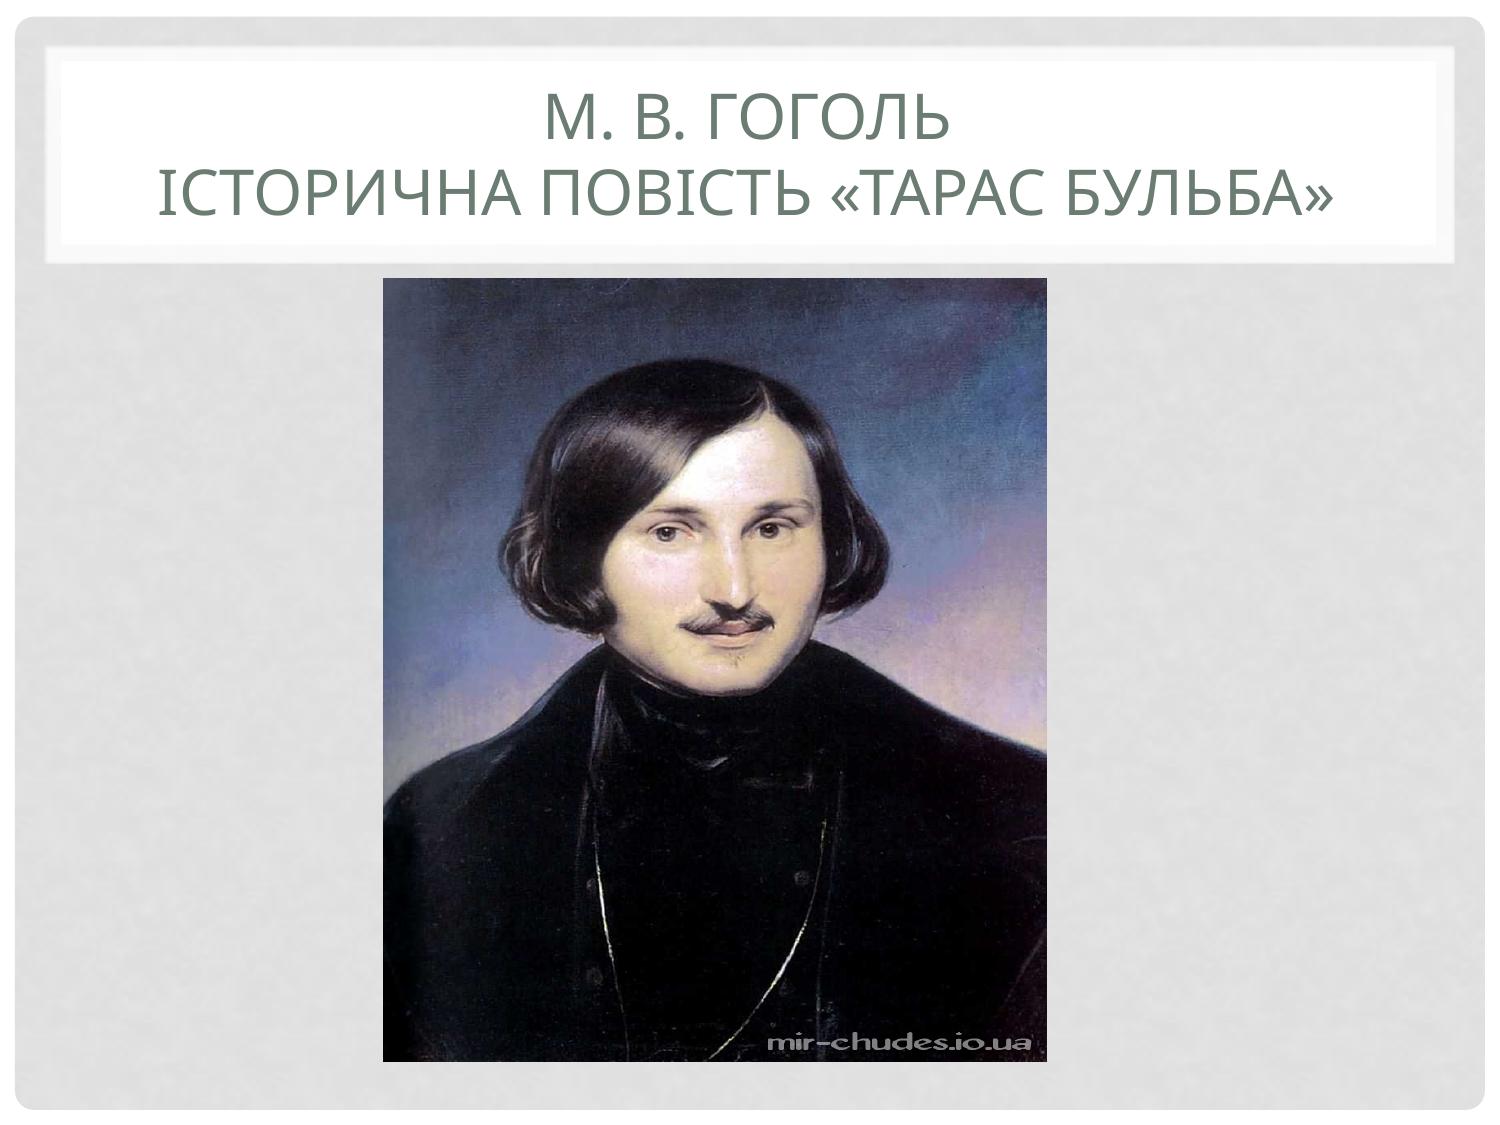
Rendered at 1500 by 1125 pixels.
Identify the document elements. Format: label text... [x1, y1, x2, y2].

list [383, 278, 1047, 1063]
title М. В. Гоголь Історична повість «Тарас бульба» [69, 66, 1425, 238]
